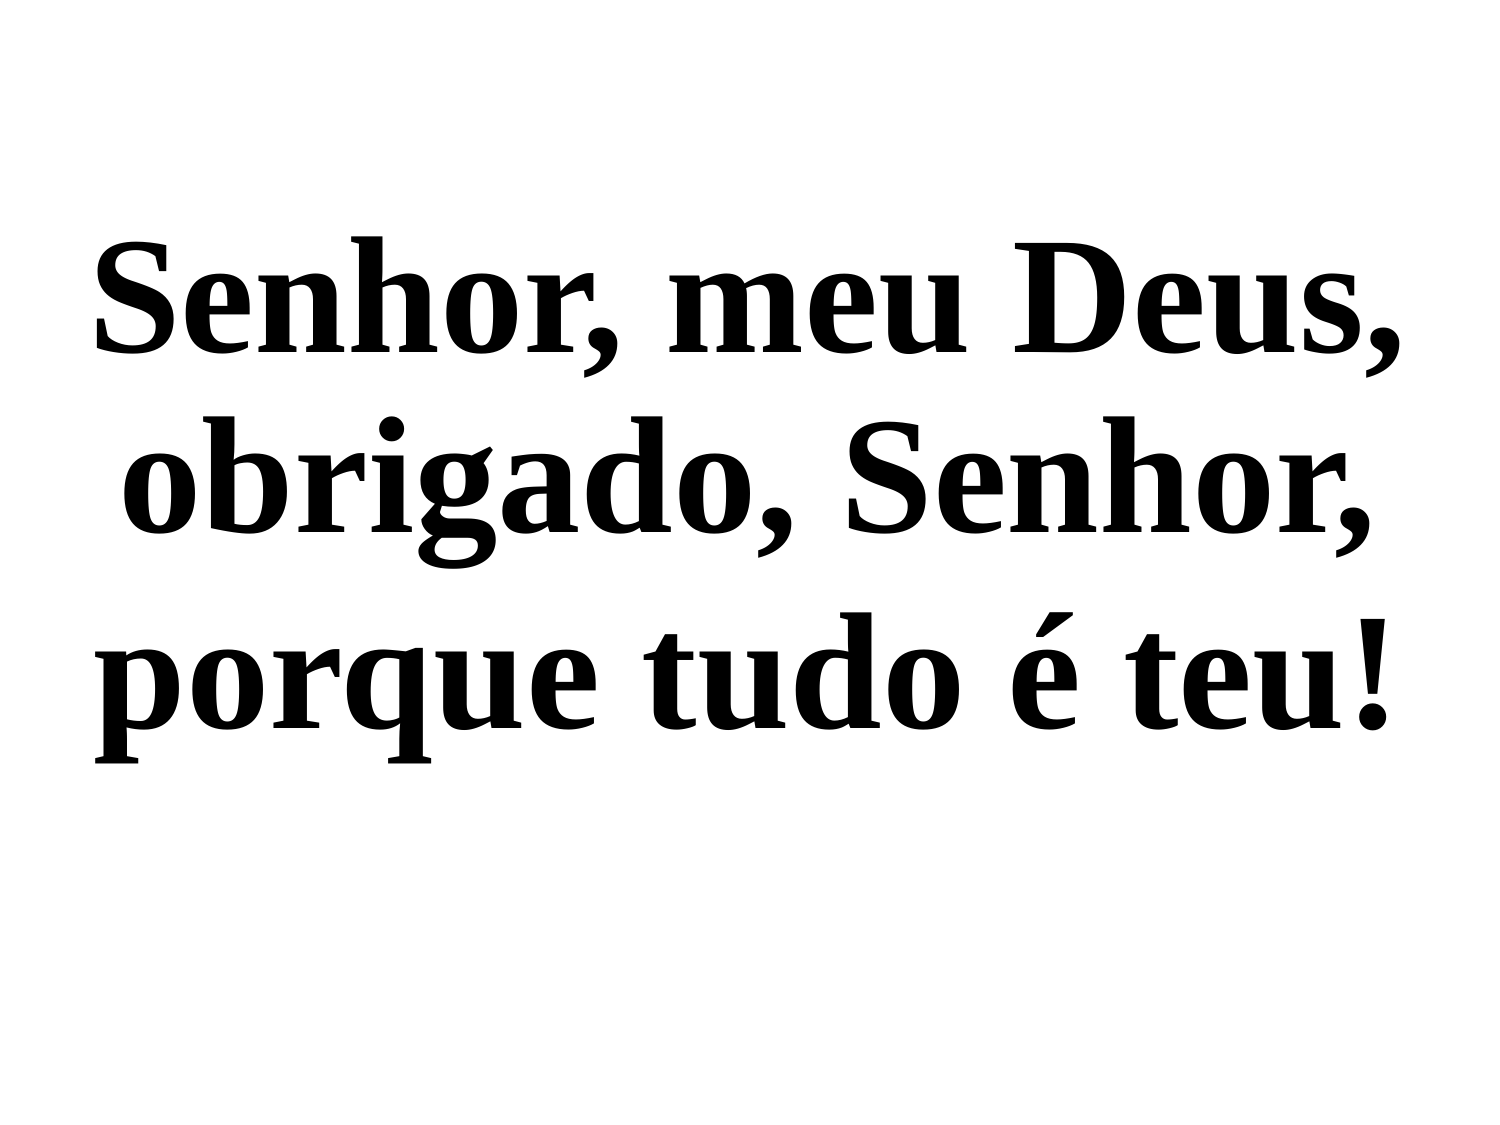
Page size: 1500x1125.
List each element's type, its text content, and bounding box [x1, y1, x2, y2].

list Senhor, meu Deus, obrigado, Senhor, porque tudo é teu! [34, 53, 1462, 1095]
